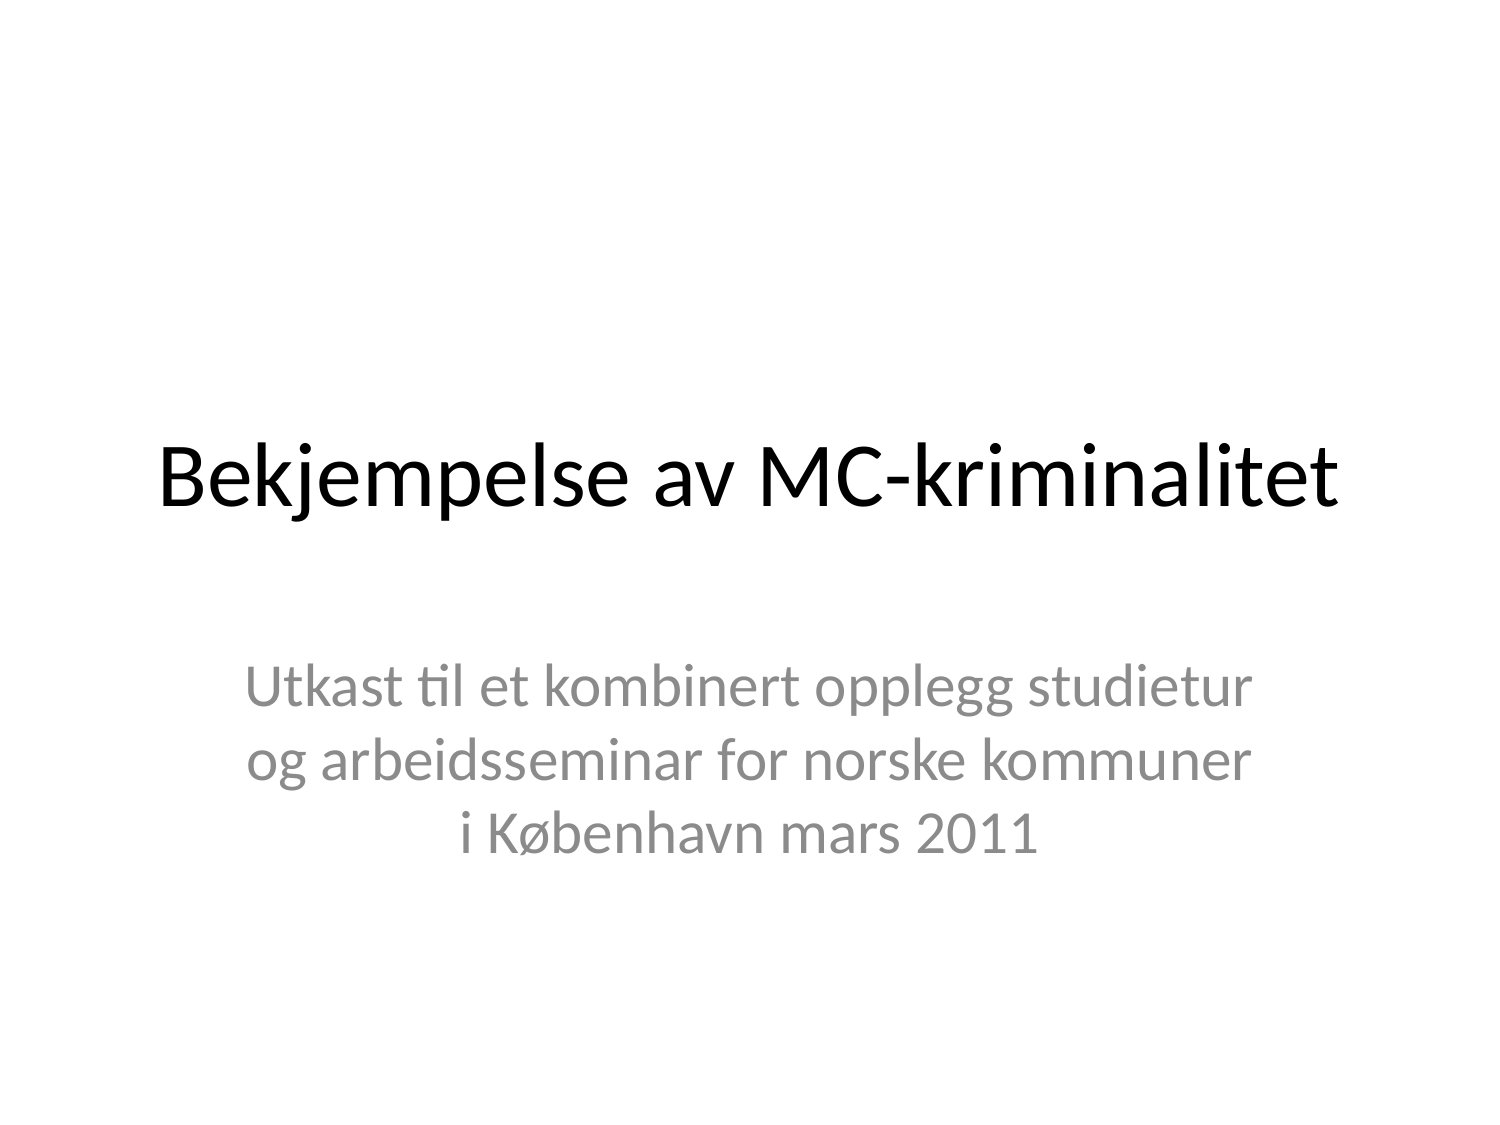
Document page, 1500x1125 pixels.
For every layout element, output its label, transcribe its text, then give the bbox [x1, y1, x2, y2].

subtitle Utkast til et kombinert opplegg studietur og arbeidsseminar for norske kommuner i København mars 2011 [224, 637, 1276, 926]
title Bekjempelse av MC-kriminalitet [112, 349, 1388, 591]
